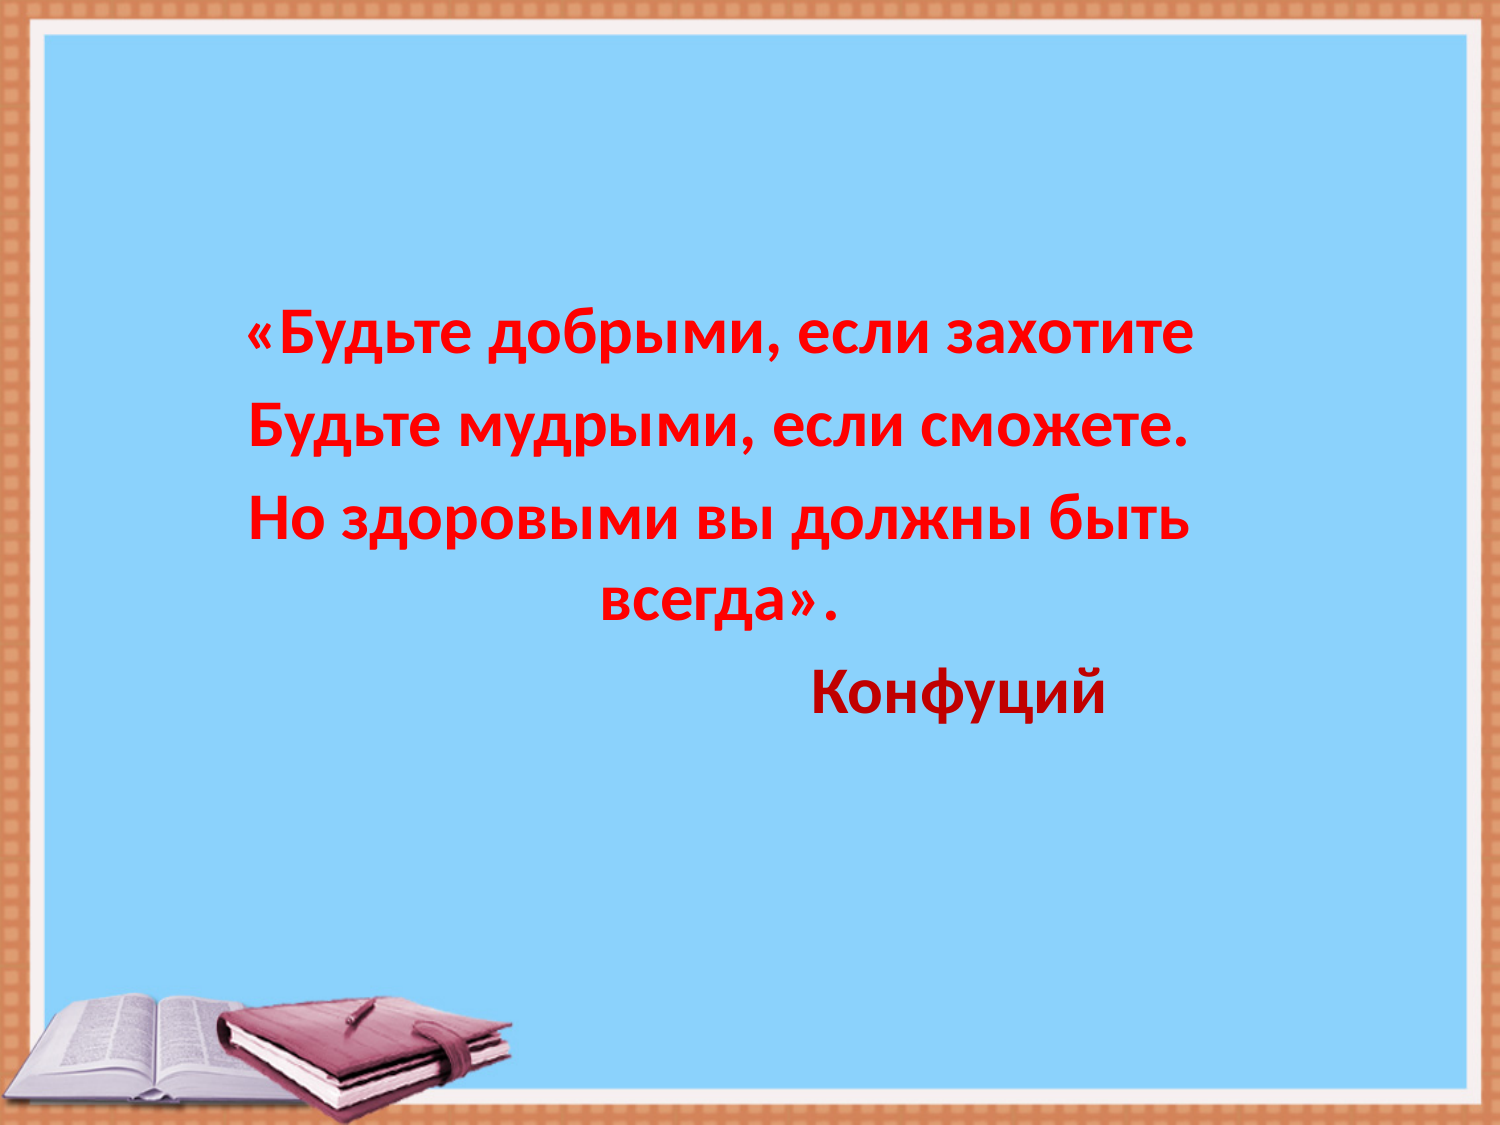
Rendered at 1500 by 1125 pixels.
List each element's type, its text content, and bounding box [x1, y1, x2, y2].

picture [0, 0, 1500, 1125]
subtitle «Будьте добрыми, если захотите Будьте мудрыми, если сможете. Но здоровыми вы должны быть всегда». Конфуций [194, 278, 1245, 752]
